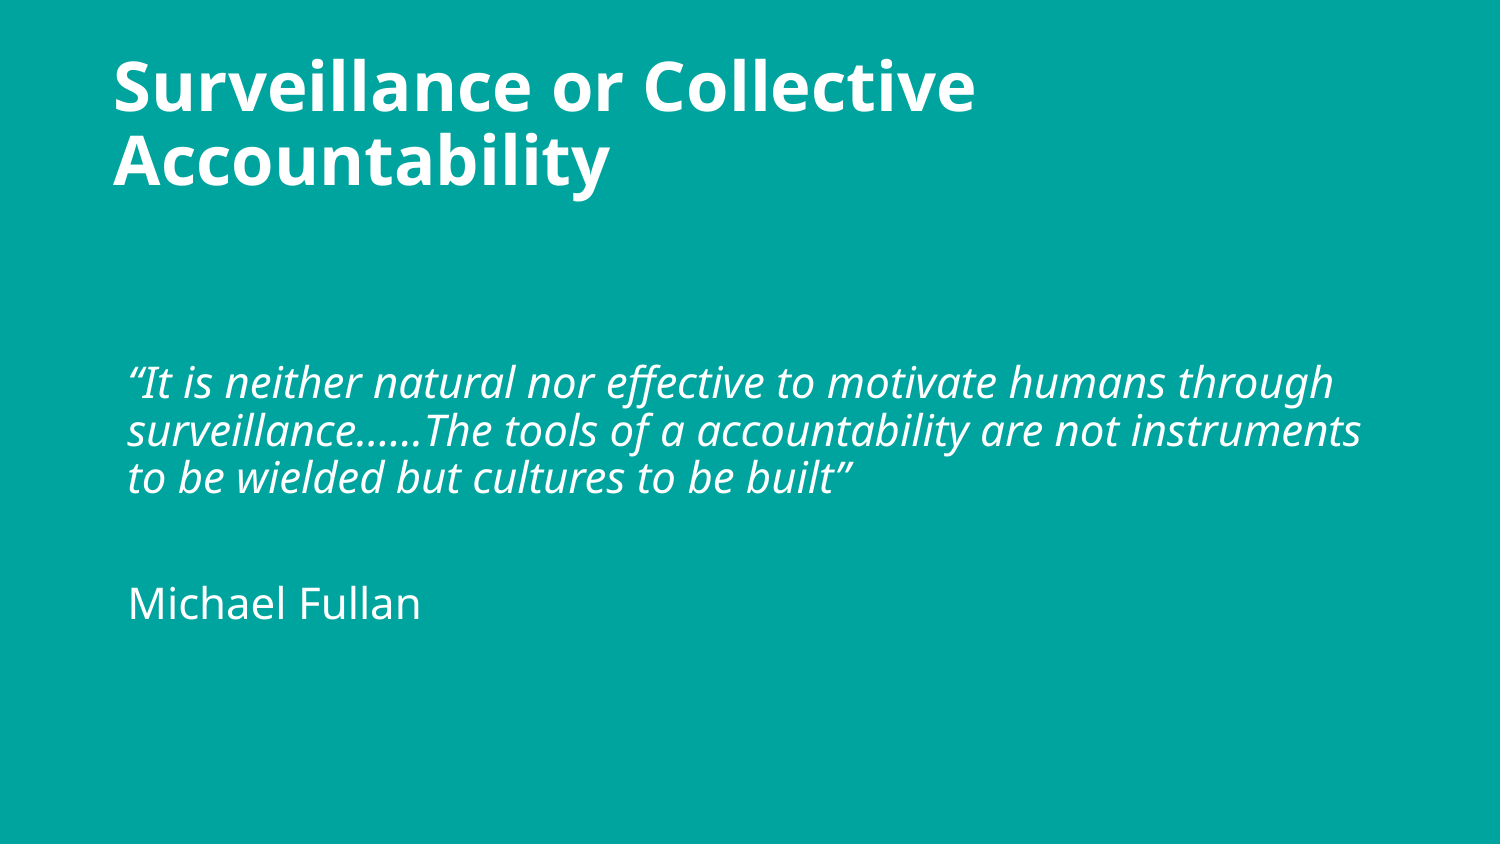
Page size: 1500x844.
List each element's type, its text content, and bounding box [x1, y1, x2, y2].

list “It is neither natural nor effective to motivate humans through surveillance……The tools of a accountability are not instruments to be wielded but cultures to be built” Michael Fullan [103, 224, 1397, 760]
title Surveillance or Collective Accountability [103, 44, 1480, 208]
